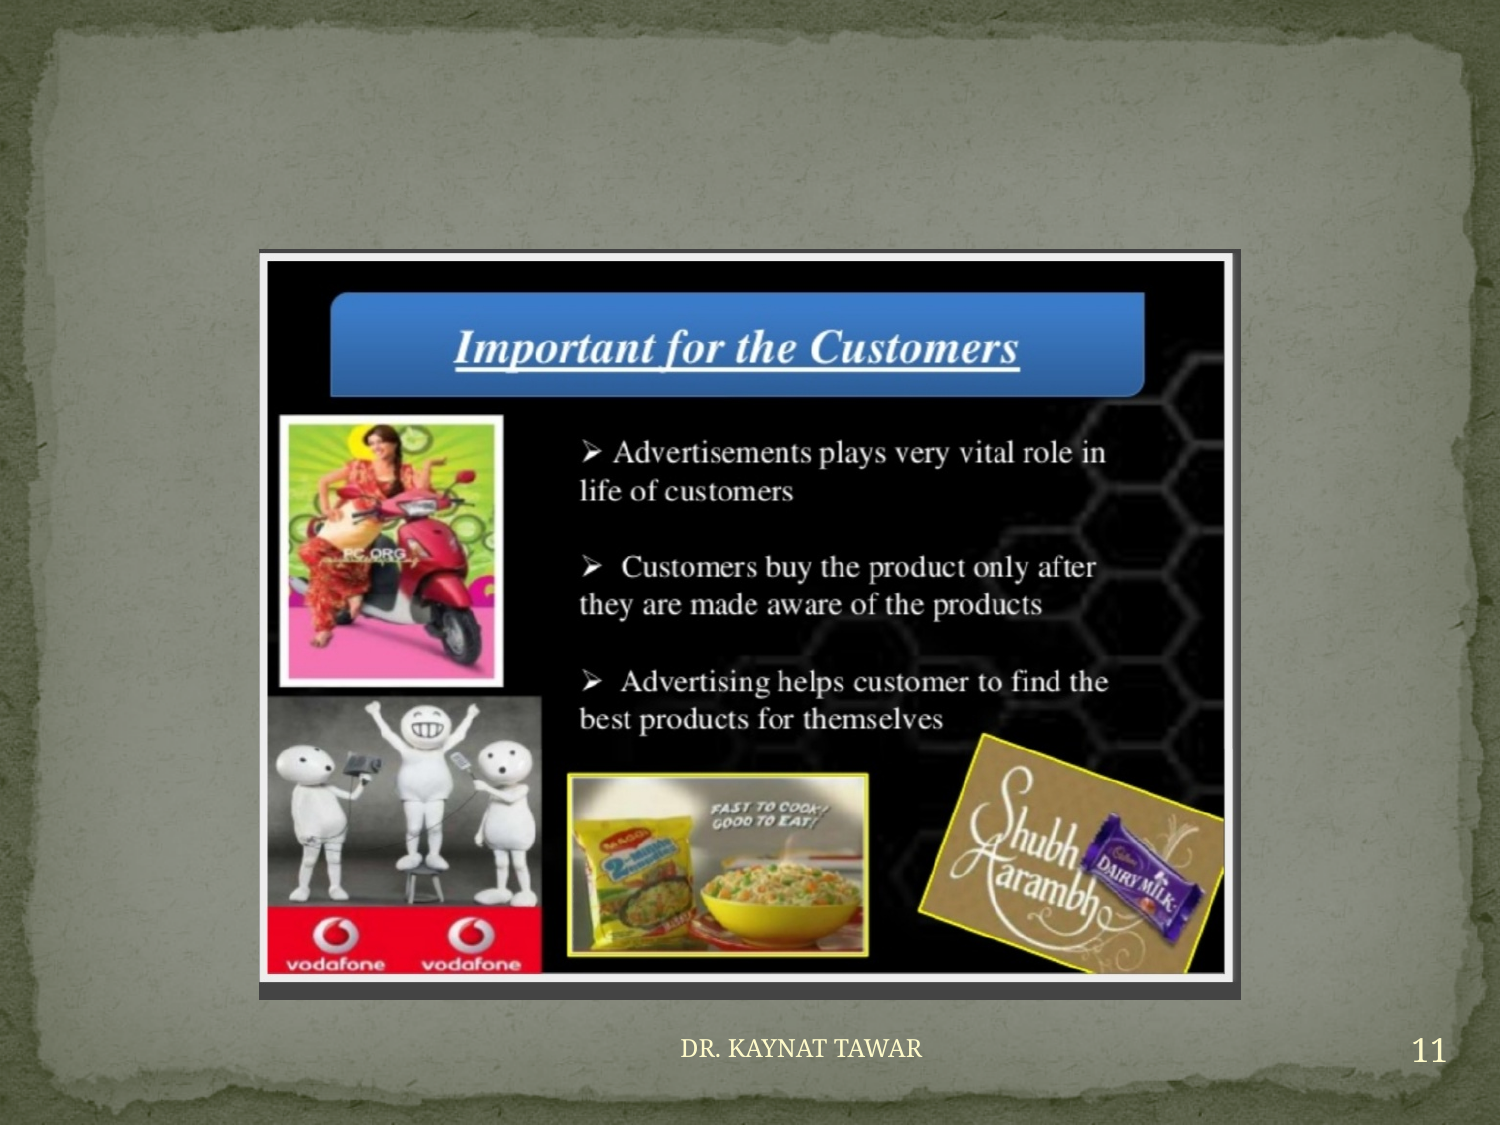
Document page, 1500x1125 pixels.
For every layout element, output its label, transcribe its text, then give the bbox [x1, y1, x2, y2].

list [261, 251, 1238, 998]
footer DR. KAYNAT TAWAR [350, 1017, 938, 1081]
slide_number 11 [1379, 1014, 1480, 1089]
